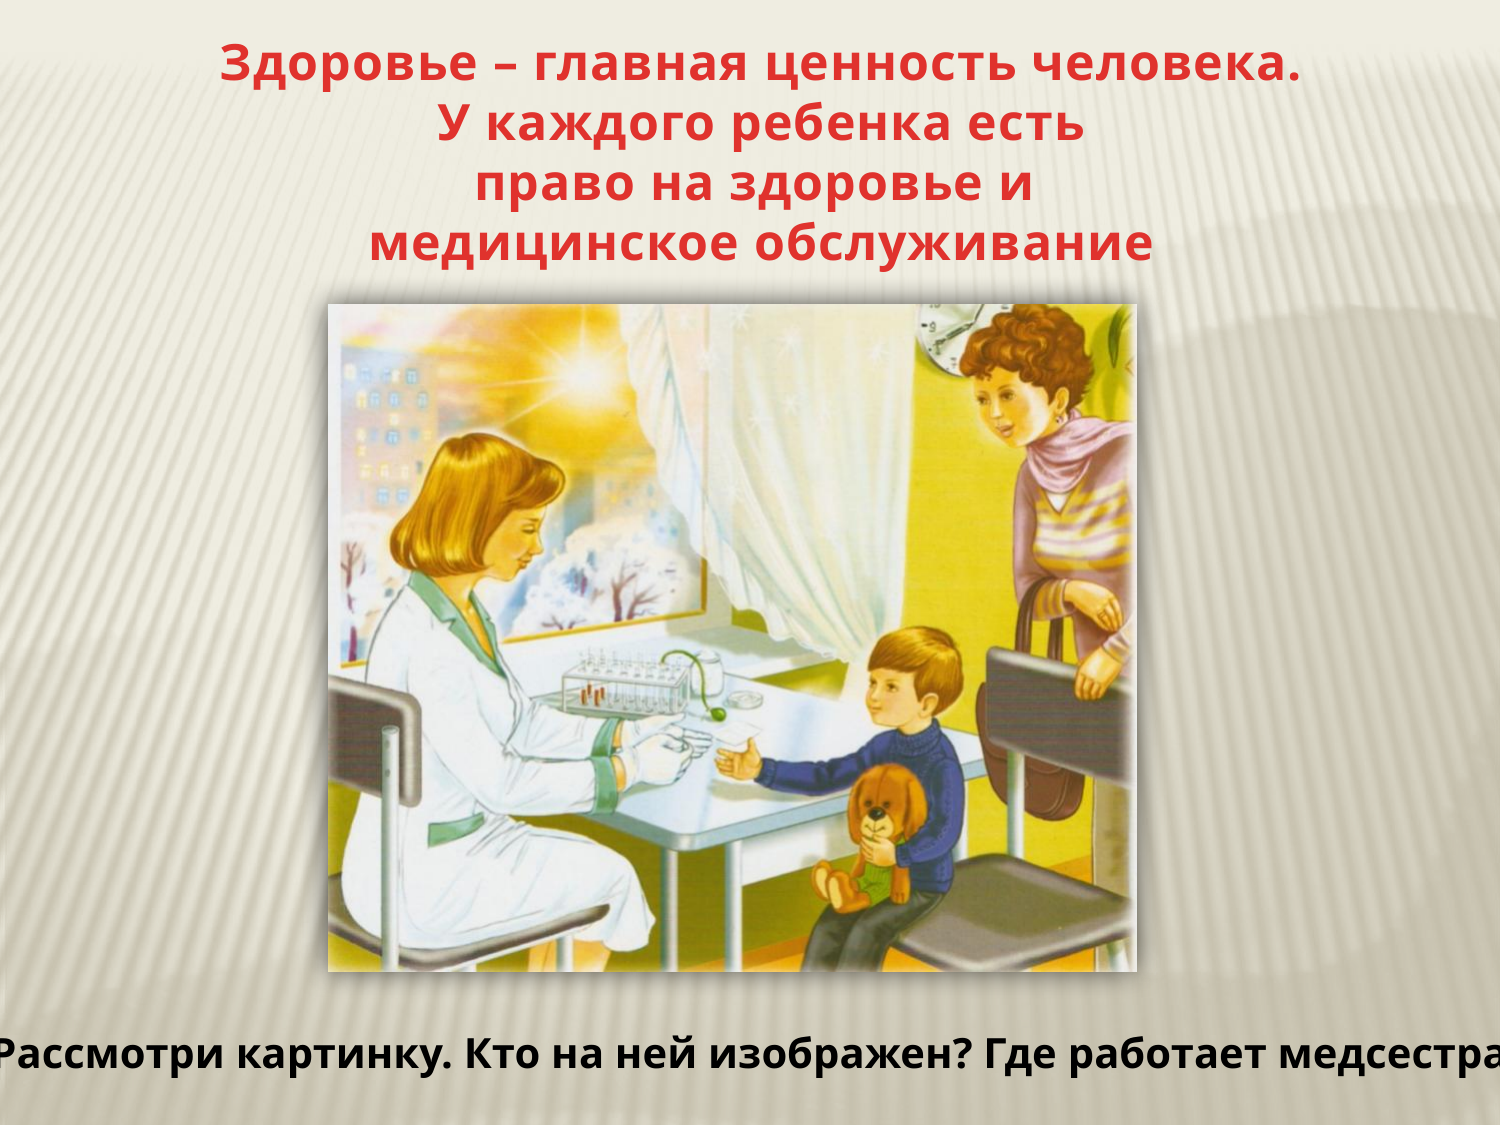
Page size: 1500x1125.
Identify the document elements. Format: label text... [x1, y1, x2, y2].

text_box Здоровье – главная ценность человека. У каждого ребенка есть право на здоровье и медицинское обслуживание [204, 23, 1319, 279]
text_box Рассмотри картинку. Кто на ней изображен? Где работает медсестра? [0, 1019, 1500, 1085]
picture [327, 304, 1137, 972]
